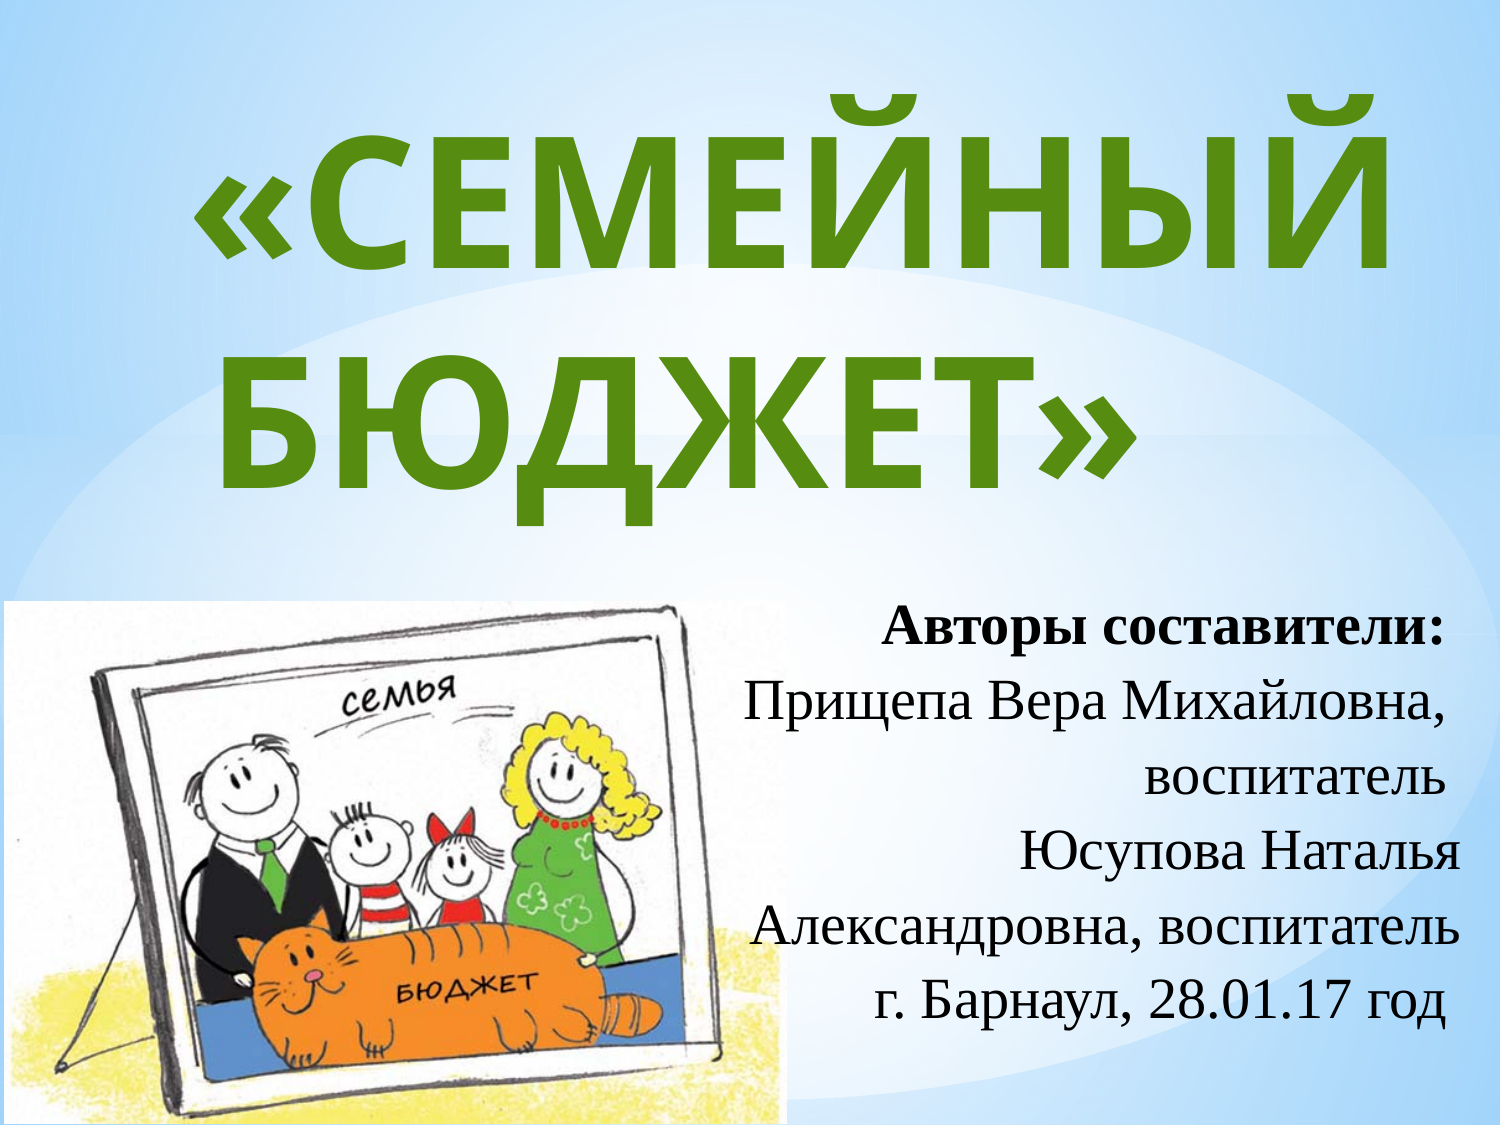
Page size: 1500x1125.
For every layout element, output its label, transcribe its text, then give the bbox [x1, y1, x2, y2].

text_box Авторы составители: Прищепа Вера Михайловна, воспитатель Юсупова Наталья Александровна, воспитатель г. Барнаул, 28.01.17 год [726, 574, 1477, 1038]
title «СЕМЕЙНЫЙ БЮДЖЕТ» [134, 78, 1427, 480]
picture [4, 601, 787, 1125]
